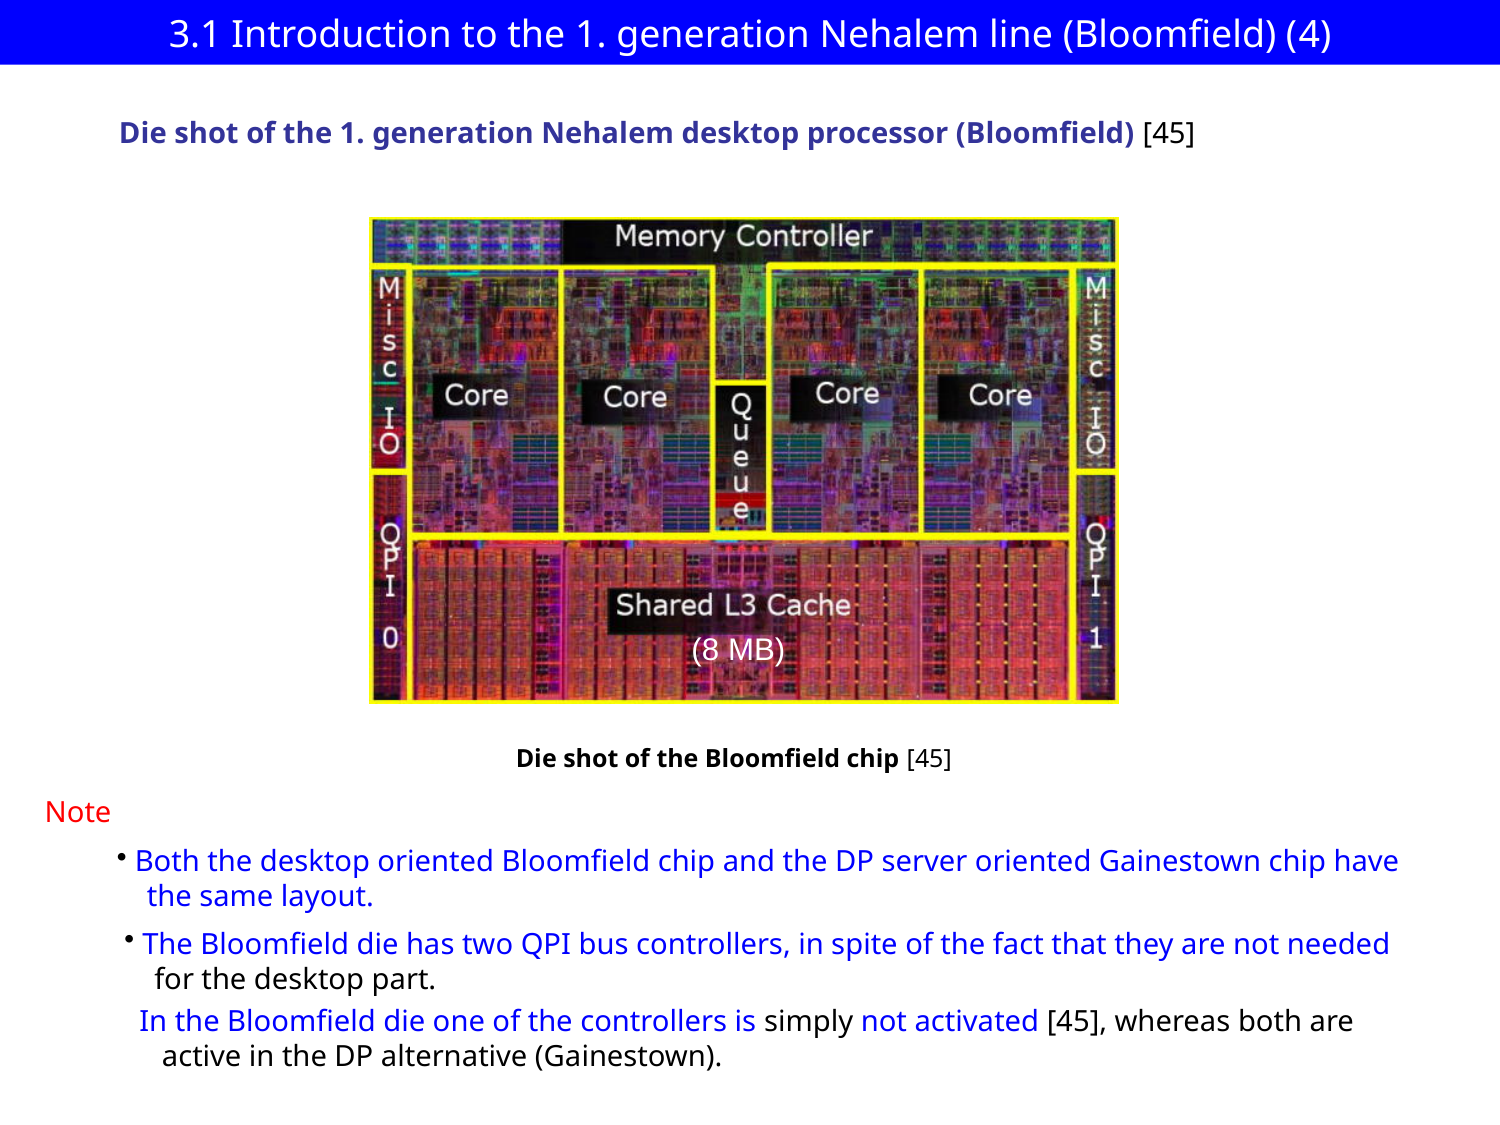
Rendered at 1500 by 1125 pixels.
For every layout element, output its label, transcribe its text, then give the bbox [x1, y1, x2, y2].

text_box Die shot of the 1. generation Nehalem desktop processor (Bloomfield) [45] [104, 106, 1211, 157]
text_box Die shot of the Bloomfield chip [45] [501, 734, 967, 780]
text_box The Bloomfield die has two QPI bus controllers, in spite of the fact that they are not needed for the desktop part. In the Bloomfield die one of the controllers is simply not activated [45], whereas both are active in the DP alternative (Gainestown). [109, 920, 1407, 1080]
picture [368, 217, 1120, 704]
text_box Both the desktop oriented Bloomfield chip and the DP server oriented Gainestown chip have the same layout. [102, 835, 1416, 920]
title 3.1 Introduction to the 1. generation Nehalem line (Bloomfield) (4) [0, 0, 1500, 65]
text_box Note [29, 785, 127, 836]
